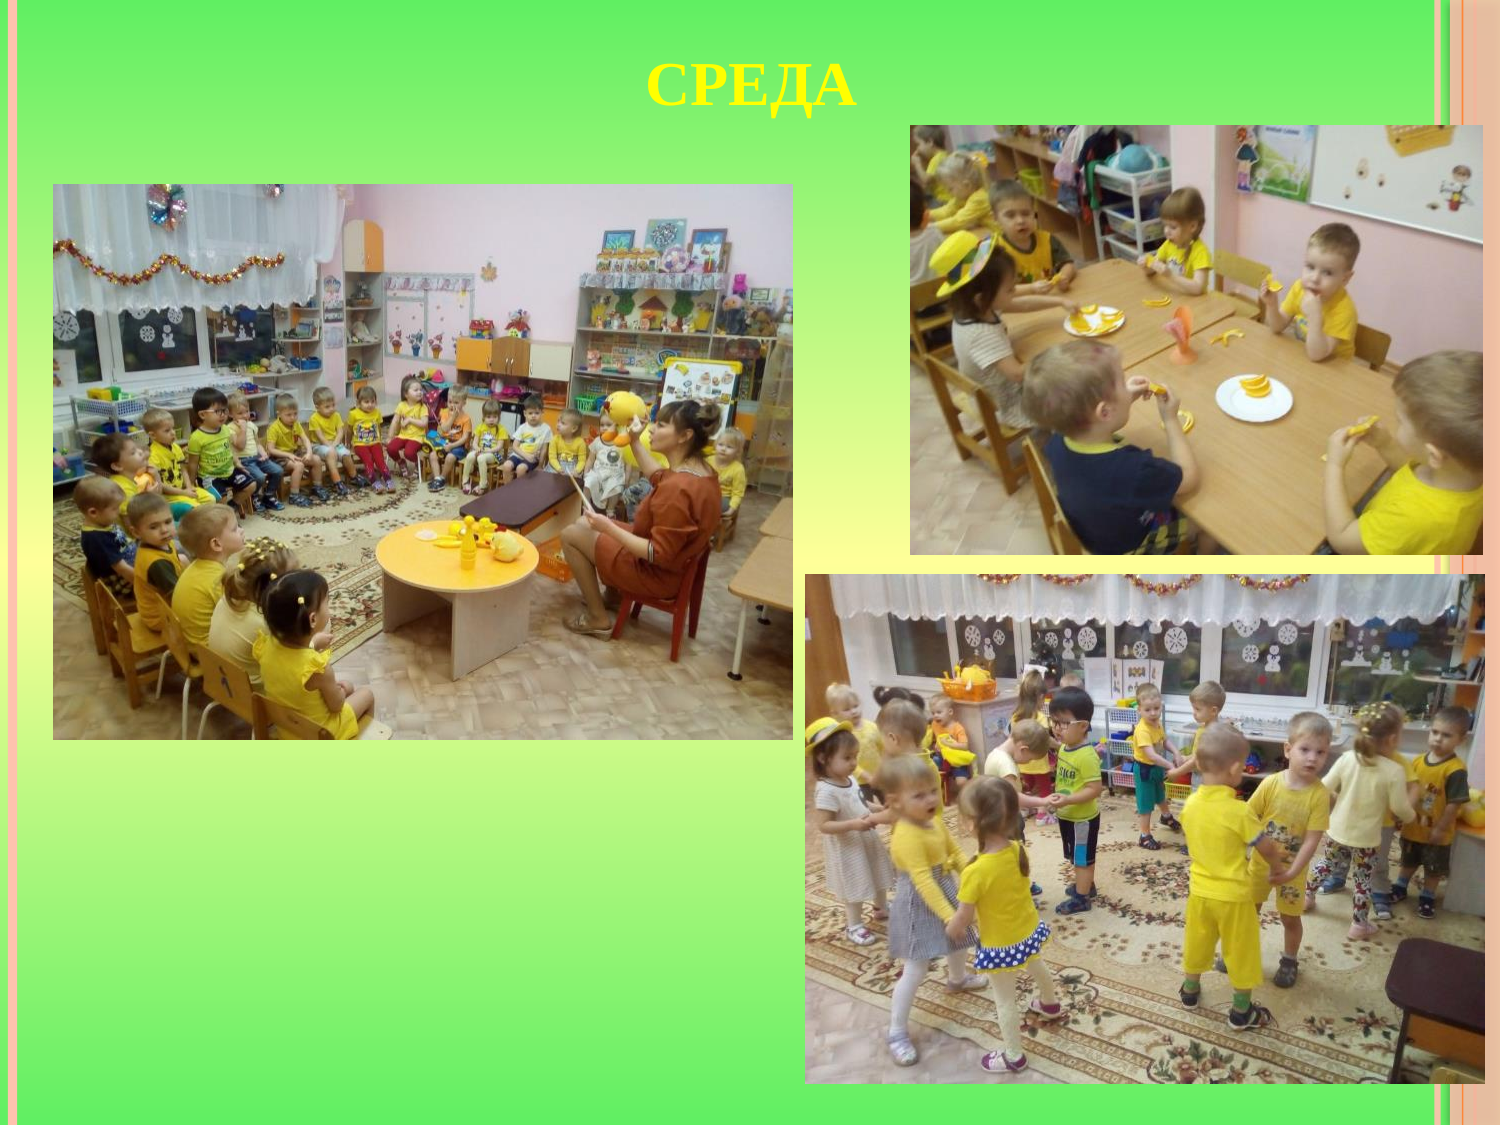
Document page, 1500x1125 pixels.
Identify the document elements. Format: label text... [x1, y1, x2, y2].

picture [909, 124, 1484, 556]
title Среда [76, 31, 1427, 126]
picture [805, 573, 1486, 1085]
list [52, 184, 794, 740]
